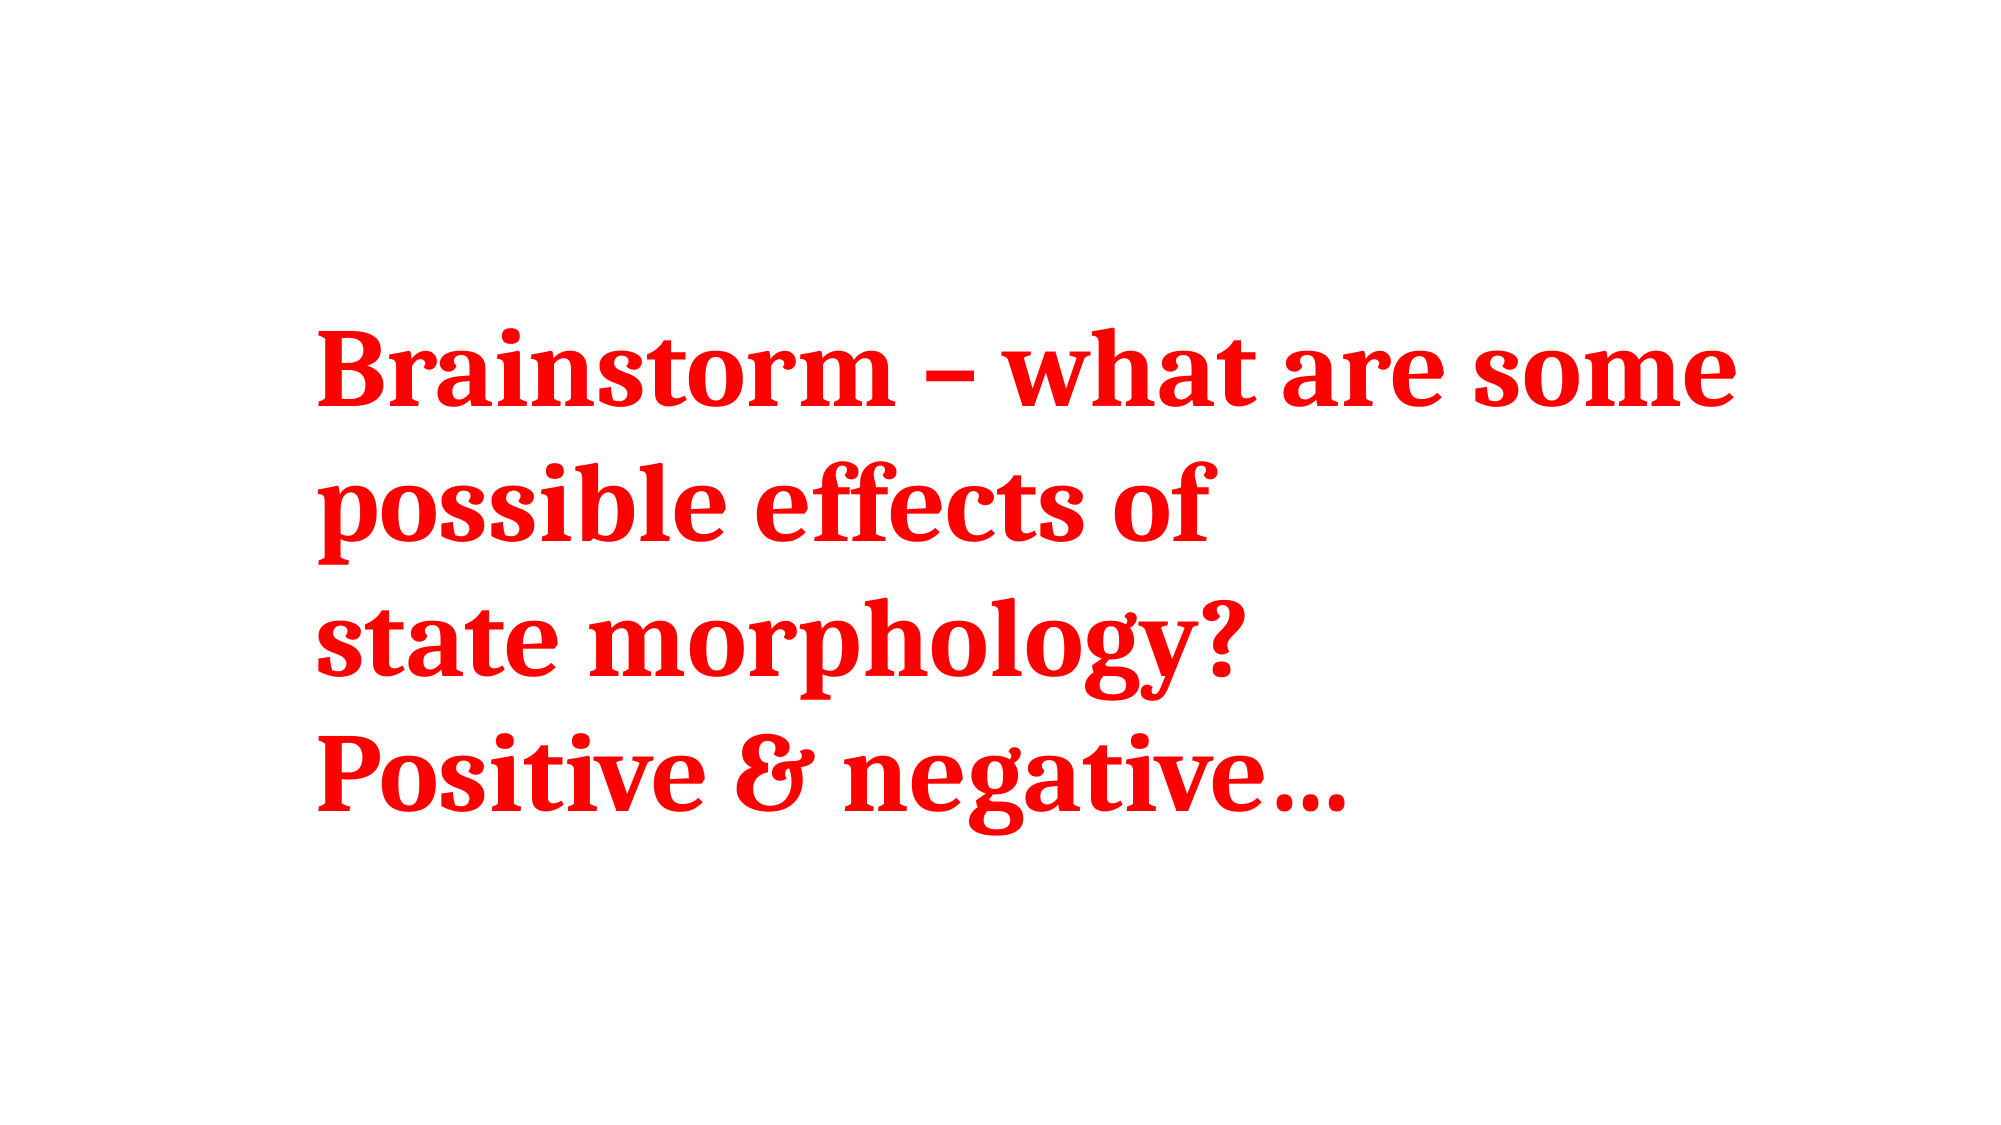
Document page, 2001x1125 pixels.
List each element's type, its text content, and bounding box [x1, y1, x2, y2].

text_box Brainstorm – what are some possible effects of state morphology? Positive & negative… [300, 286, 1822, 847]
